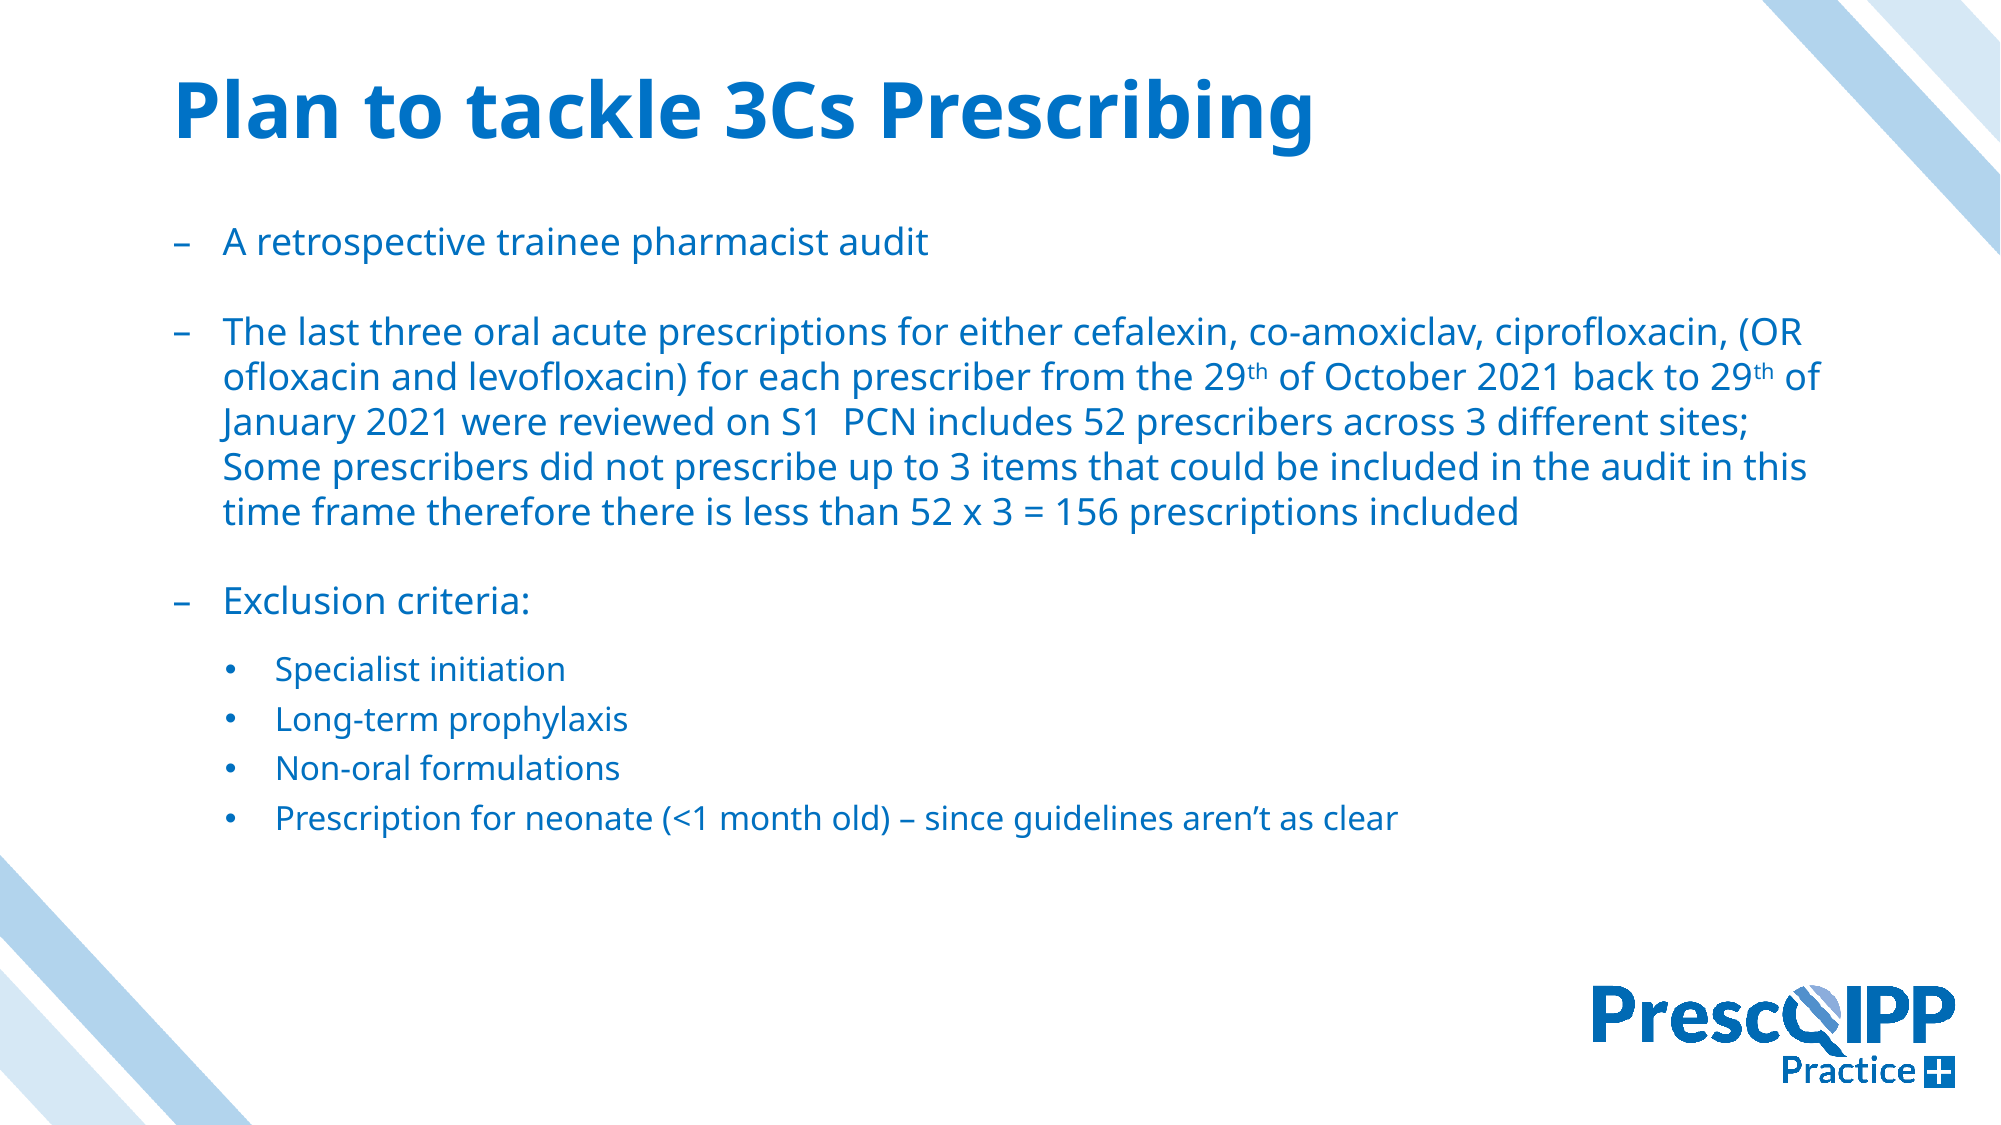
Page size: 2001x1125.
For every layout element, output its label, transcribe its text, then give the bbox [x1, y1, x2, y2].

title Plan to tackle 3Cs Prescribing [157, 0, 1840, 163]
picture [0, 0, 2001, 1125]
list A retrospective trainee pharmacist audit The last three oral acute prescriptions for either cefalexin, co-amoxiclav, ciprofloxacin, (OR ofloxacin and levofloxacin) for each prescriber from the 29th of October 2021 back to 29th of January 2021 were reviewed on S1 PCN includes 52 prescribers across 3 different sites; Some prescribers did not prescribe up to 3 items that could be included in the audit in this time frame therefore there is less than 52 x 3 = 156 prescriptions included Exclusion criteria: Specialist initiation Long-term prophylaxis Non-oral formulations Prescription for neonate (<1 month old) – since guidelines aren’t as clear [157, 210, 1840, 963]
